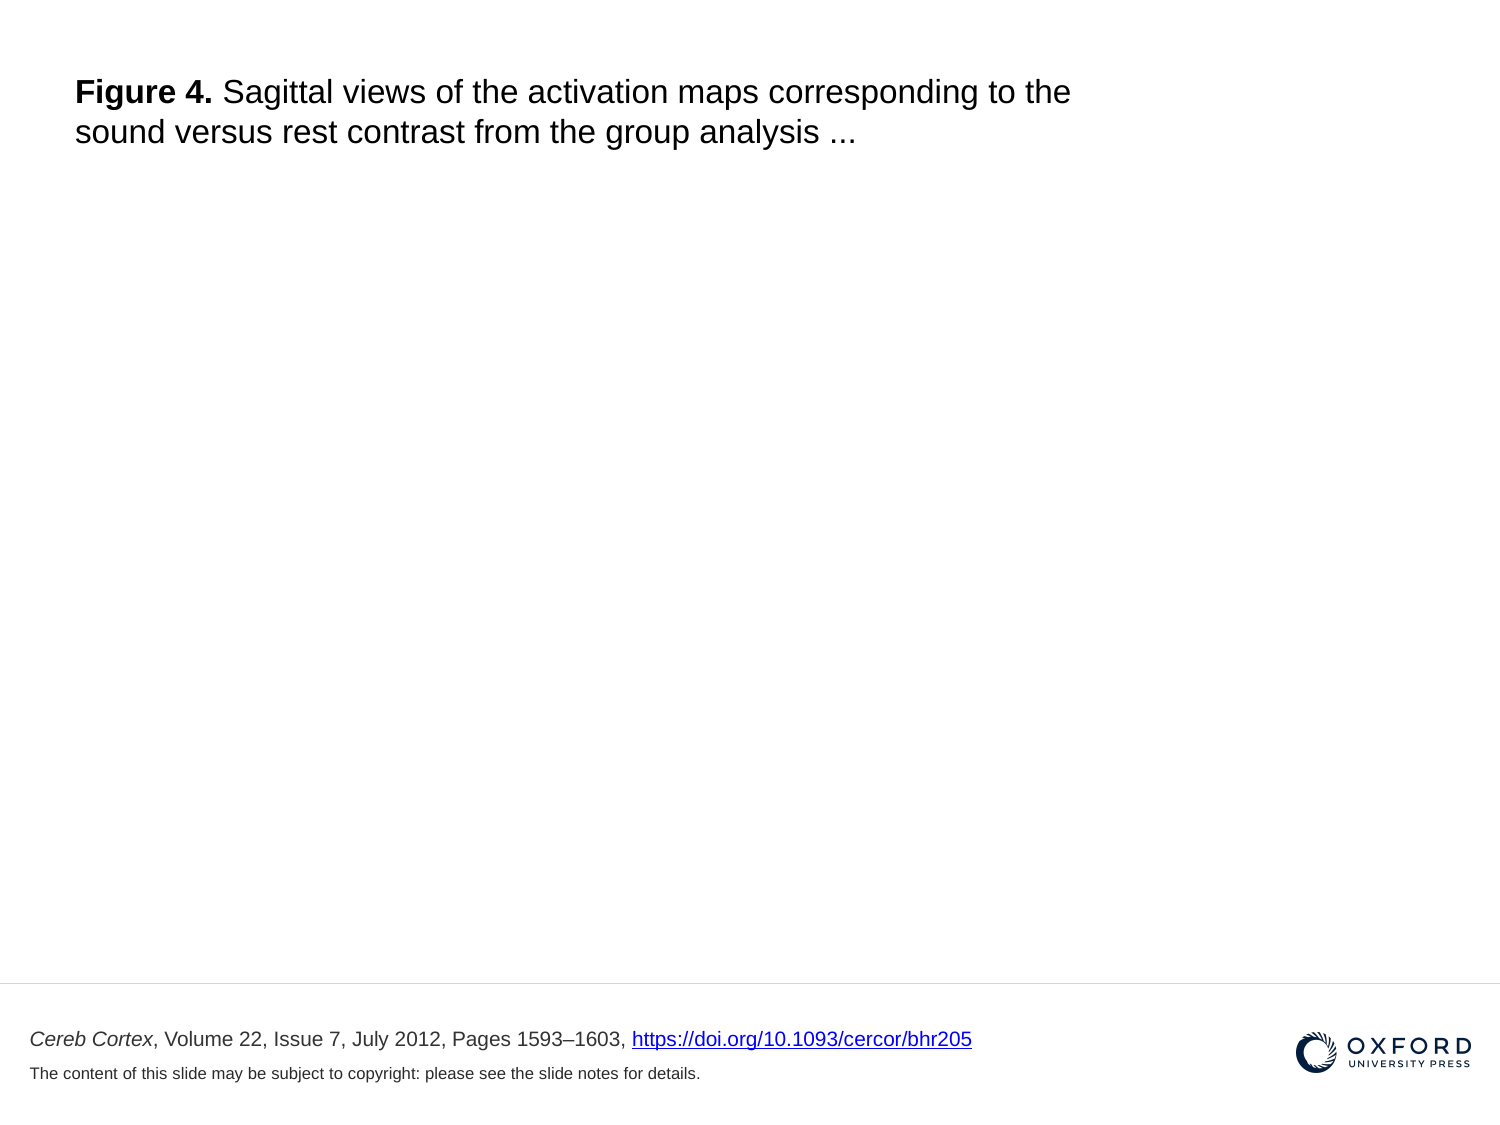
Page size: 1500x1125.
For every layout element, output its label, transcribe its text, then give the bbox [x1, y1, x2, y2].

title Figure 4. Sagittal views of the activation maps corresponding to the sound versus rest contrast from the group analysis ... [75, 69, 1078, 171]
footer Cereb Cortex, Volume 22, Issue 7, July 2012, Pages 1593–1603, https://doi.org/10.1093/cercor/bhr205 The content of this slide may be subject to copyright: please see the slide notes for details. [0, 983, 1260, 1125]
picture [1296, 1032, 1471, 1073]
